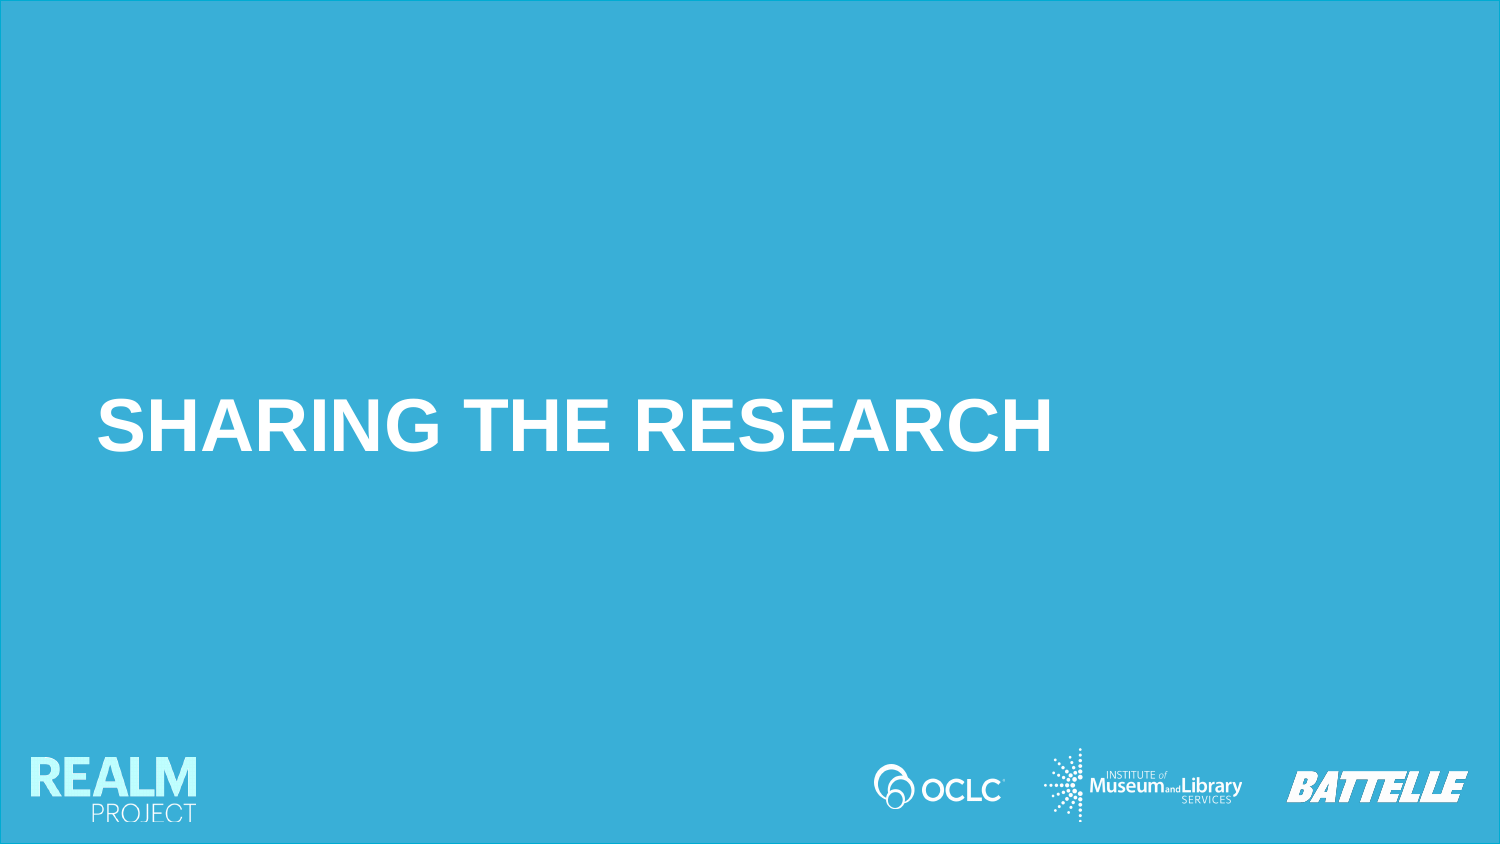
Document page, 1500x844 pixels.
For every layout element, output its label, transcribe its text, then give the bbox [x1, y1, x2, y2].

title SHARING THE RESEARCH [51, 343, 1393, 500]
picture [1276, 757, 1479, 816]
